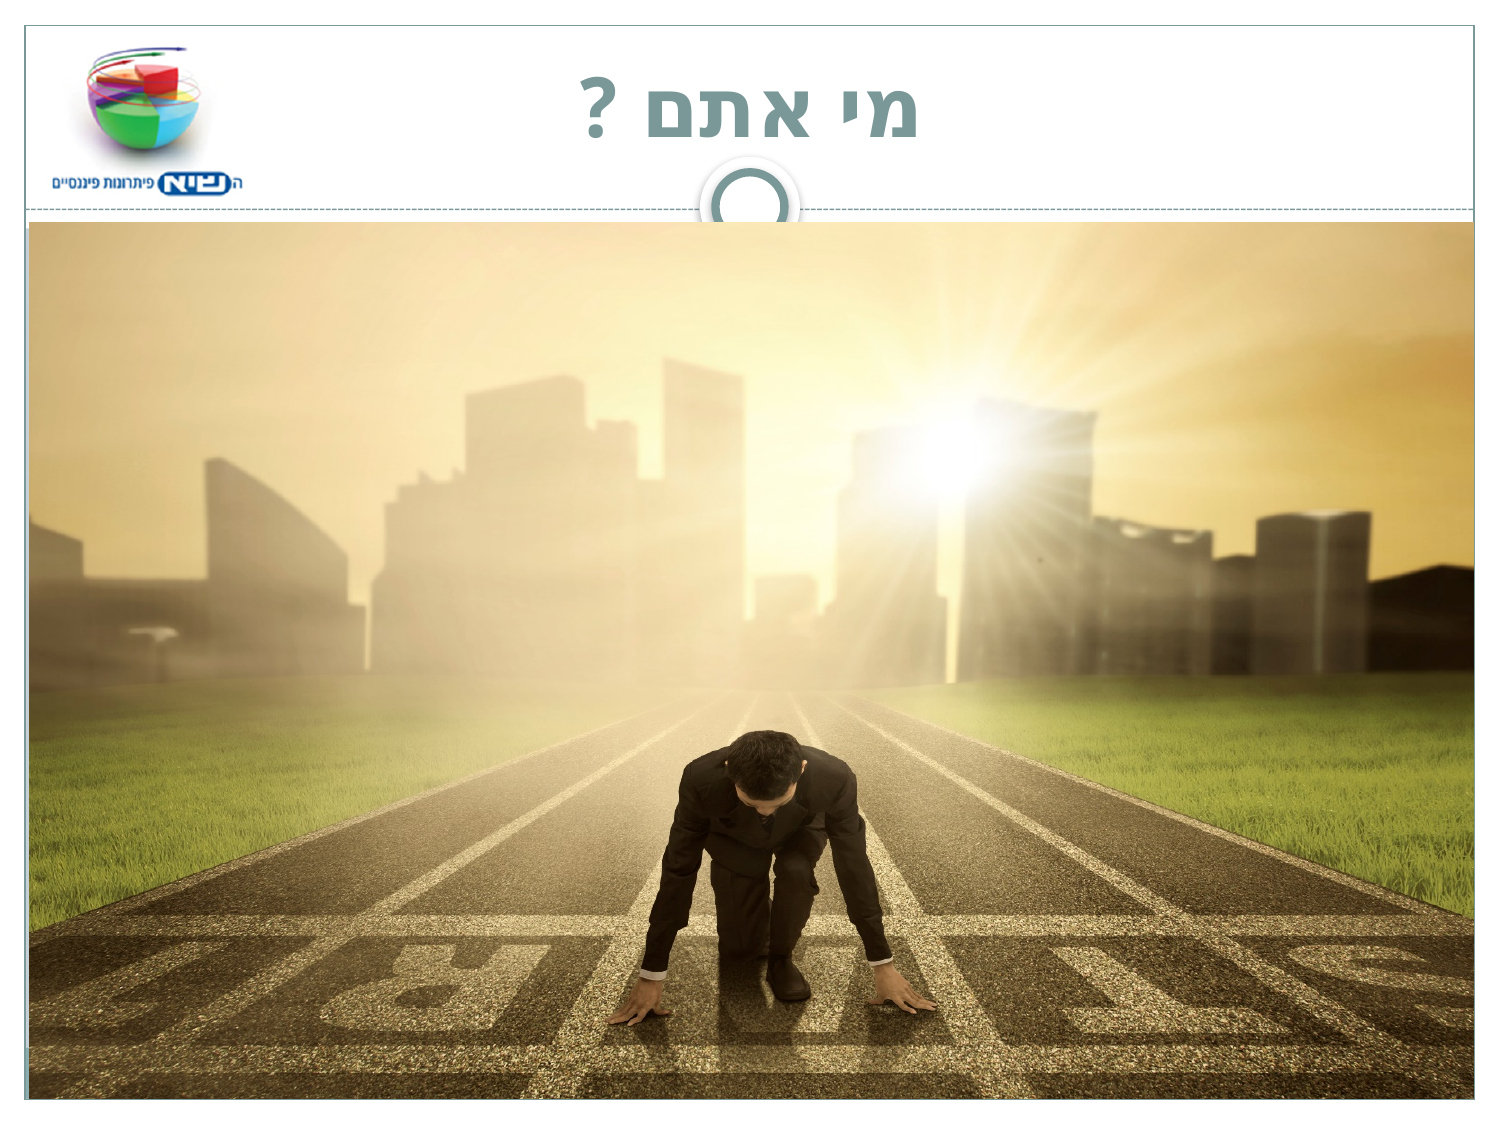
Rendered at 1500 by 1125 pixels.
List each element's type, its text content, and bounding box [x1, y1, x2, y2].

picture [40, 30, 255, 206]
picture [29, 221, 1474, 1099]
title מי אתם ? [260, 37, 1450, 162]
